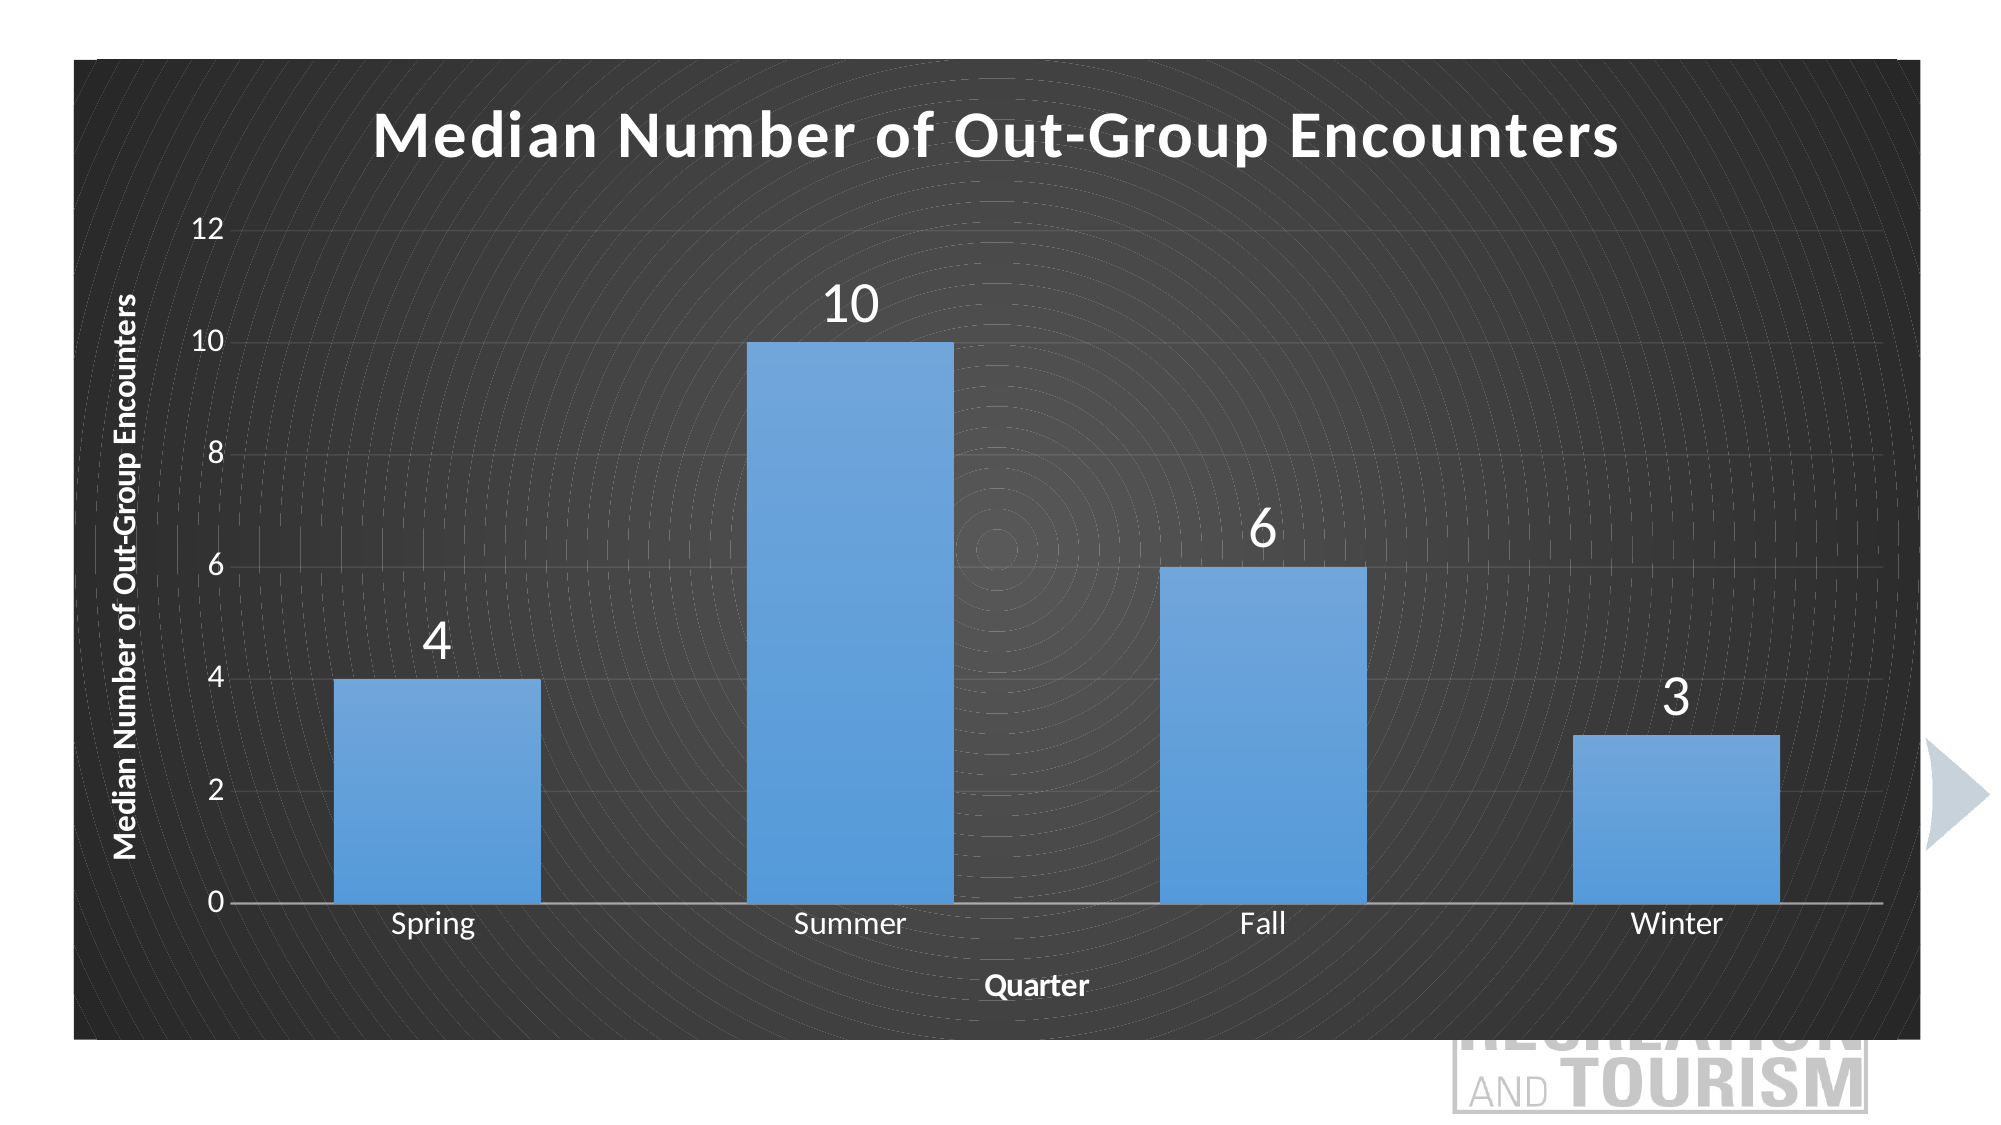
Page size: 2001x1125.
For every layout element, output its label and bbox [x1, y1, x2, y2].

chart [73, 59, 1921, 1040]
